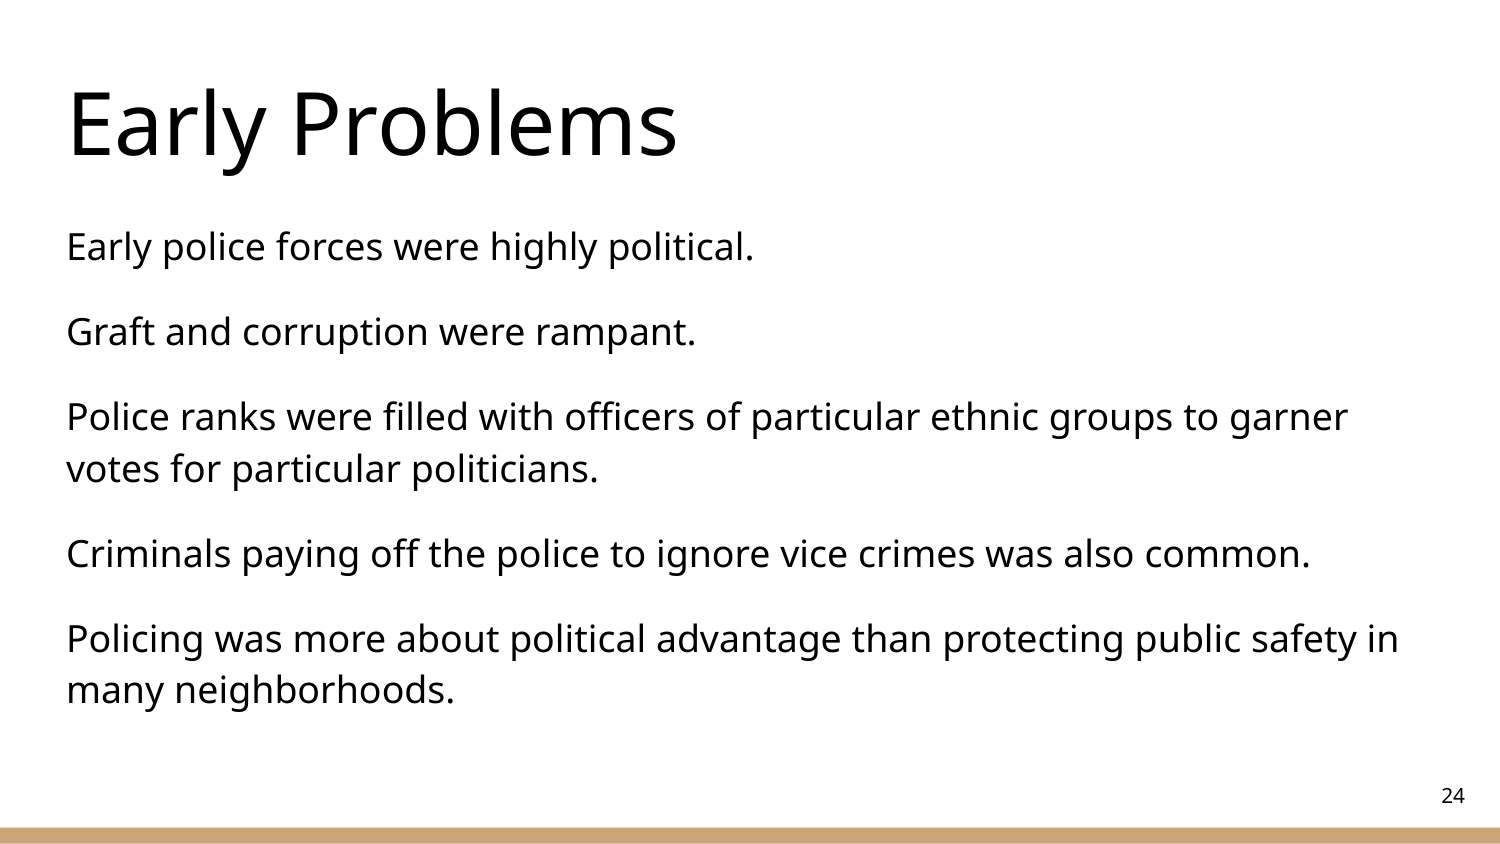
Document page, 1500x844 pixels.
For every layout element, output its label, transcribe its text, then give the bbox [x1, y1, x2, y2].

title Early Problems [51, 51, 1449, 189]
slide_number ‹#› [1389, 764, 1480, 830]
list Early police forces were highly political. Graft and corruption were rampant. Police ranks were filled with officers of particular ethnic groups to garner votes for particular politicians. Criminals paying off the police to ignore vice crimes was also common. Policing was more about political advantage than protecting public safety in many neighborhoods. [51, 200, 1449, 752]
